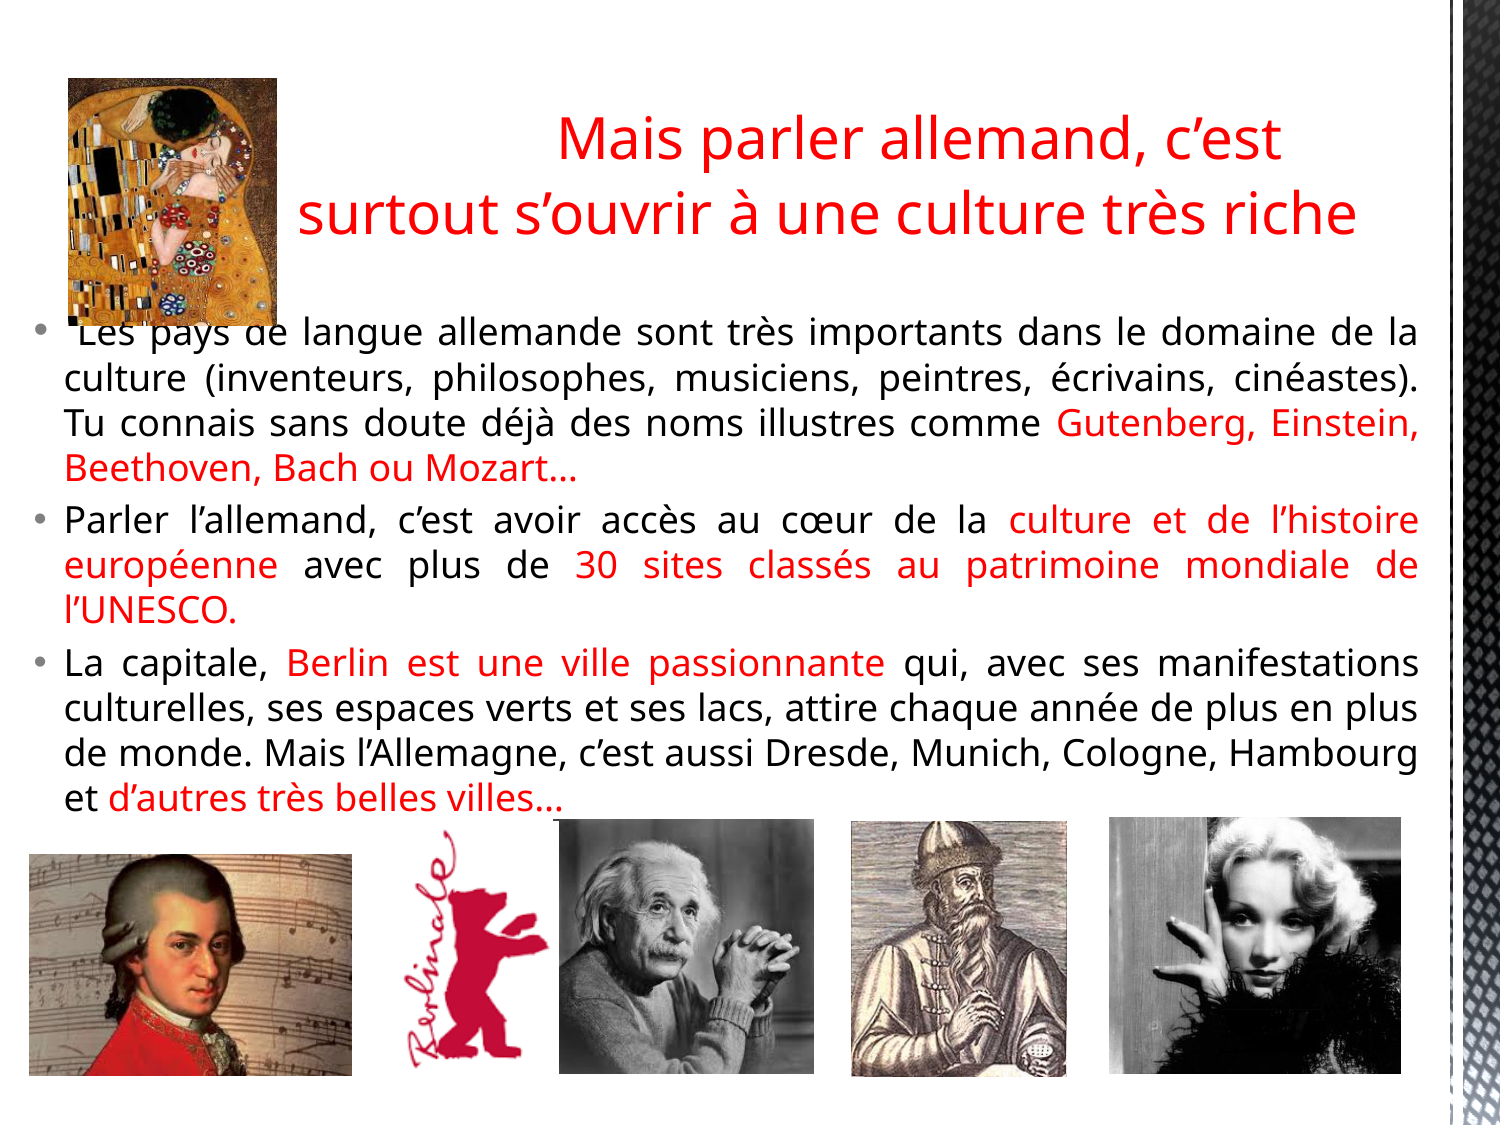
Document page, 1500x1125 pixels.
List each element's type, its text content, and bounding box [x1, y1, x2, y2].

picture [29, 853, 352, 1076]
picture [68, 77, 277, 326]
picture [1447, 0, 1500, 1125]
list Les pays de langue allemande sont très importants dans le domaine de la culture (inventeurs, philosophes, musiciens, peintres, écrivains, cinéastes). Tu connais sans doute déjà des noms illustres comme Gutenberg, Einstein, Beethoven, Bach ou Mozart… Parler l’allemand, c’est avoir accès au cœur de la culture et de l’histoire européenne avec plus de 30 sites classés au patrimoine mondiale de l’UNESCO. La capitale, Berlin est une ville passionnante qui, avec ses manifestations culturelles, ses espaces verts et ses lacs, attire chaque année de plus en plus de monde. Mais l’Allemagne, c’est aussi Dresde, Munich, Cologne, Hambourg et d’autres très belles villes… [18, 278, 1436, 844]
picture [395, 819, 814, 1078]
picture [850, 821, 1067, 1077]
title Mais parler allemand, c’est surtout s’ouvrir à une culture très riche [100, 42, 1420, 278]
picture [1109, 817, 1401, 1075]
